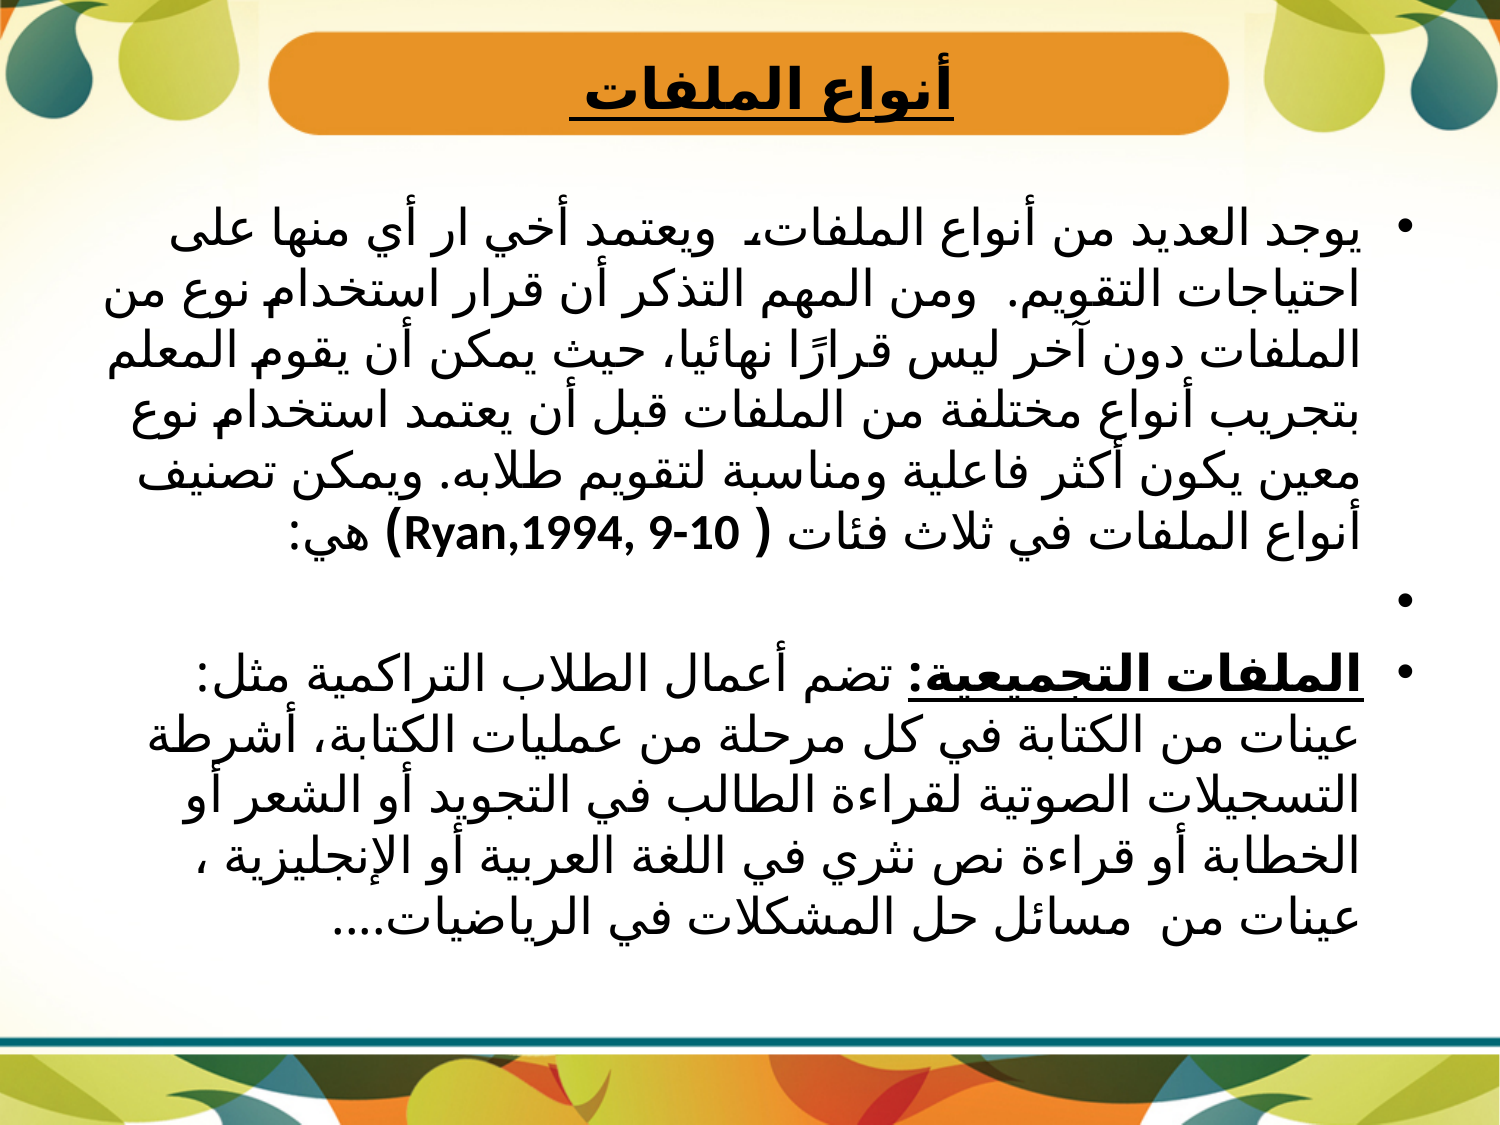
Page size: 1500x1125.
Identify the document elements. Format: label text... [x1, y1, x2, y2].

list يوجد العديد من أنواع الملفات، ويعتمد أخي ار أي منها على احتياجات التقويم. ومن المهم التذكر أن قرار استخدام نوع من الملفات دون آخر ليس قرارًا نهائيا، حيث يمكن أن يقوم المعلم بتجريب أنواع مختلفة من الملفات قبل أن يعتمد استخدام نوع معين يكون أكثر فاعلية ومناسبة لتقويم طلابه. ويمكن تصنيف أنواع الملفات في ثلاث فئات ( Ryan,1994, 9-10) هي: الملفات التجميعية: تضم أعمال الطلاب التراكمية مثل: عينات من الكتابة في كل مرحلة من عمليات الكتابة، أشرطة التسجيلات الصوتية لقراءة الطالب في التجويد أو الشعر أو الخطابة أو قراءة نص نثري في اللغة العربية أو الإنجليزية ، عينات من مسائل حل المشكلات في الرياضيات.... [75, 187, 1425, 1005]
picture [0, 0, 1500, 1125]
title أنواع الملفات [246, 45, 1278, 129]
